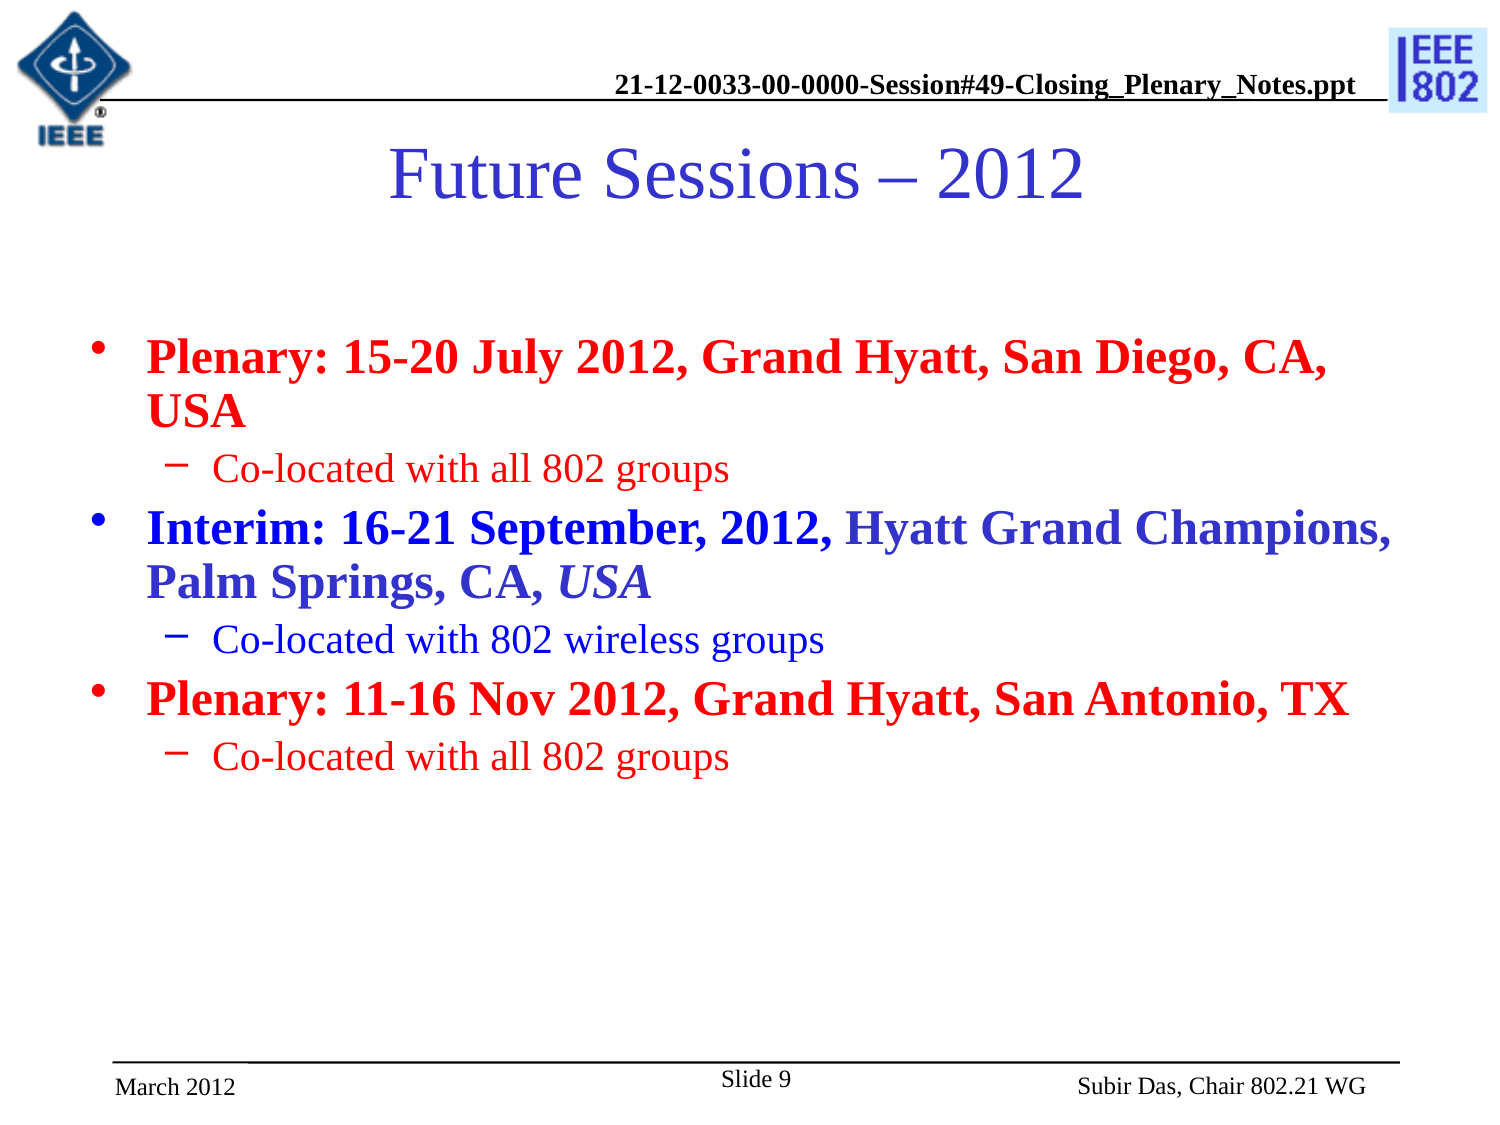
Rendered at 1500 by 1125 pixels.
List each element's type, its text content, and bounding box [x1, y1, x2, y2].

list Plenary: 15-20 July 2012, Grand Hyatt, San Diego, CA, USA Co-located with all 802 groups Interim: 16-21 September, 2012, Hyatt Grand Champions, Palm Springs, CA, USA Co-located with 802 wireless groups Plenary: 11-16 Nov 2012, Grand Hyatt, San Antonio, TX Co-located with all 802 groups [74, 262, 1438, 1038]
picture [12, 9, 137, 150]
text_box Subir Das, Chair 802.21 WG [1050, 1062, 1412, 1106]
picture [1374, 9, 1499, 138]
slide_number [99, 1062, 325, 1098]
slide_number Slide 9 [712, 1061, 800, 1093]
title Future Sessions – 2012 [37, 124, 1438, 263]
